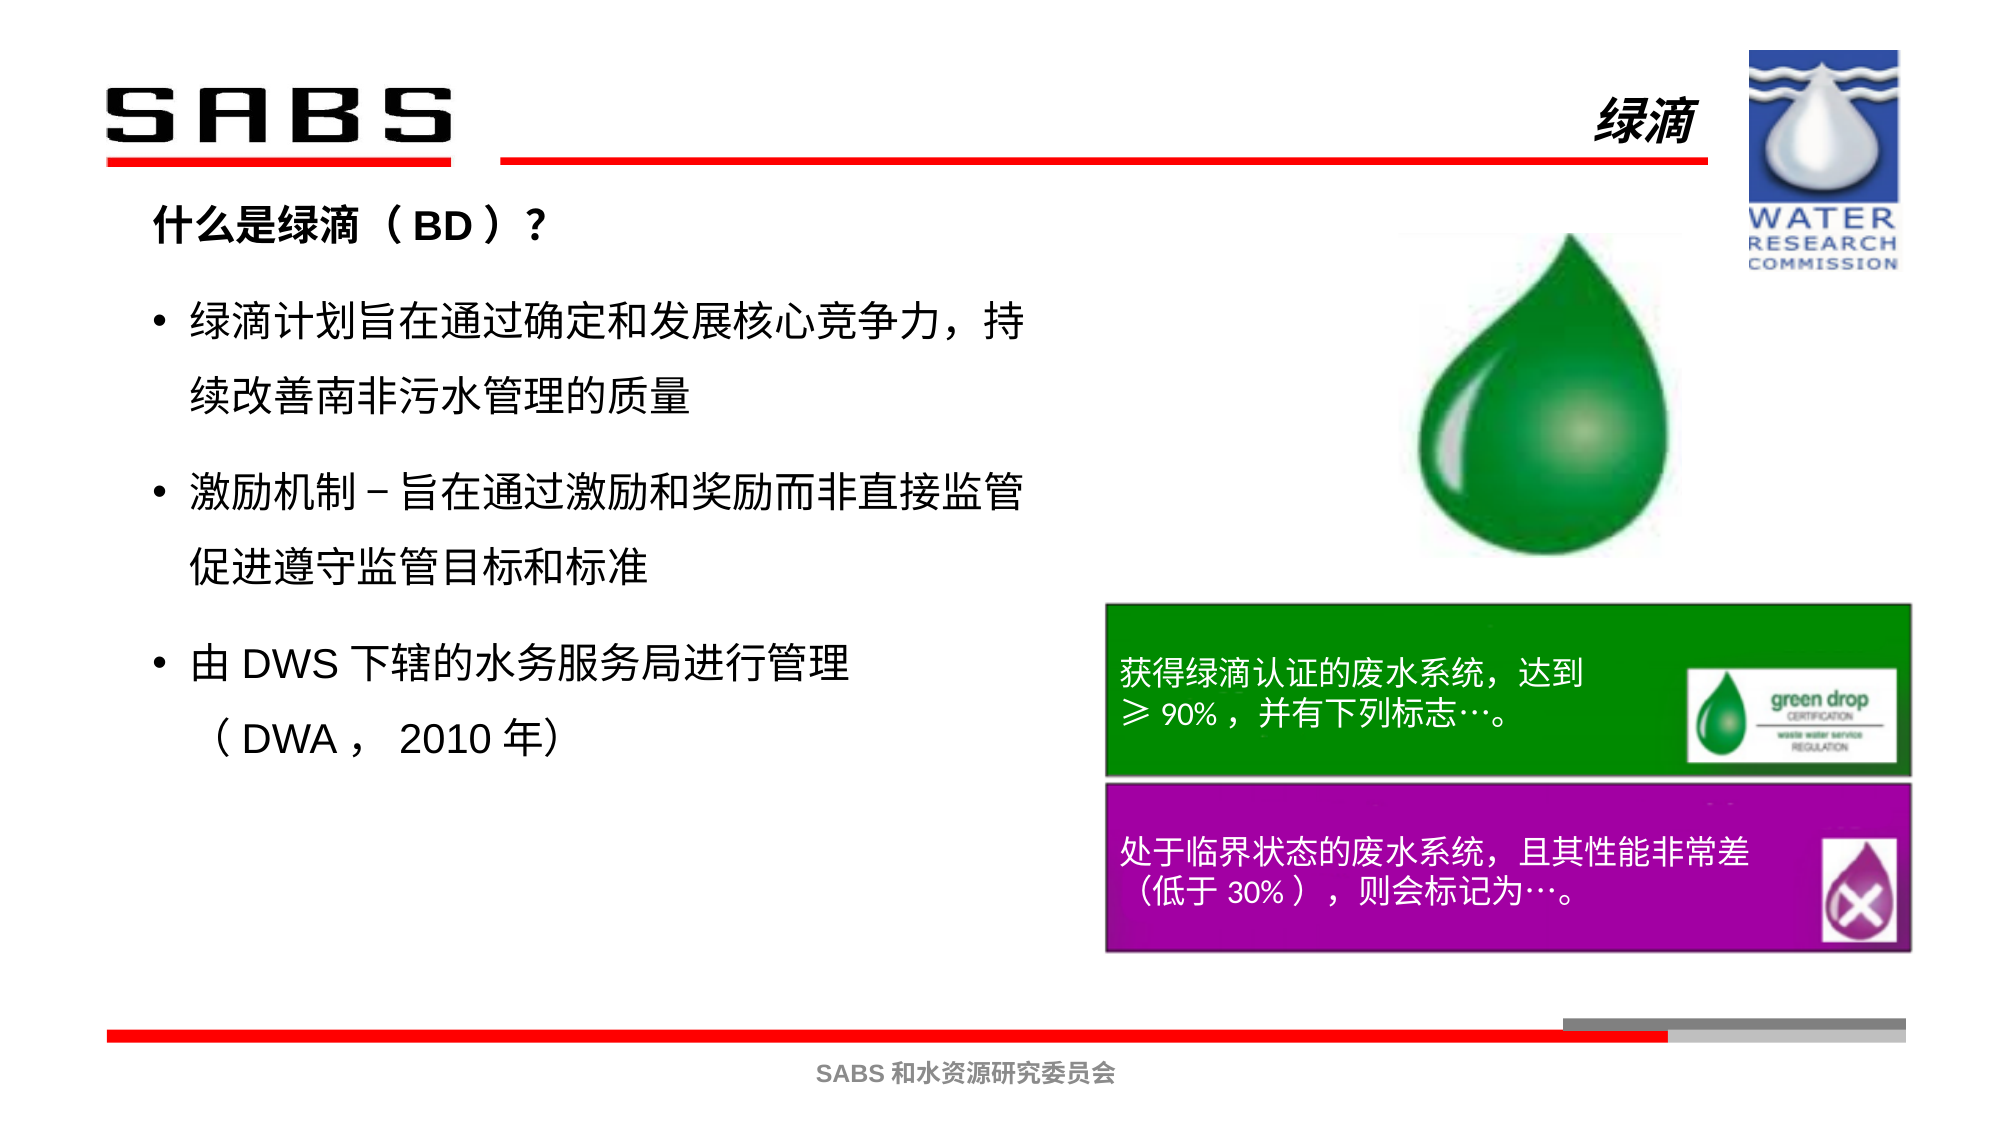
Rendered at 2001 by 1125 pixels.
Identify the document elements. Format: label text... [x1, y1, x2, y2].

list 绿滴 [861, 22, 1708, 158]
picture [106, 84, 459, 167]
picture [1398, 233, 1682, 558]
picture [1082, 584, 1933, 974]
picture [1749, 50, 1906, 272]
list 什么是绿滴（BD）？ 绿滴计划旨在通过确定和发展核心竞争力，持续改善南非污水管理的质量 激励机制 − 旨在通过激励和奖励而非直接监管促进遵守监管目标和标准 由DWS下辖的水务服务局进行管理（DWA，2010年） [137, 166, 1058, 1057]
